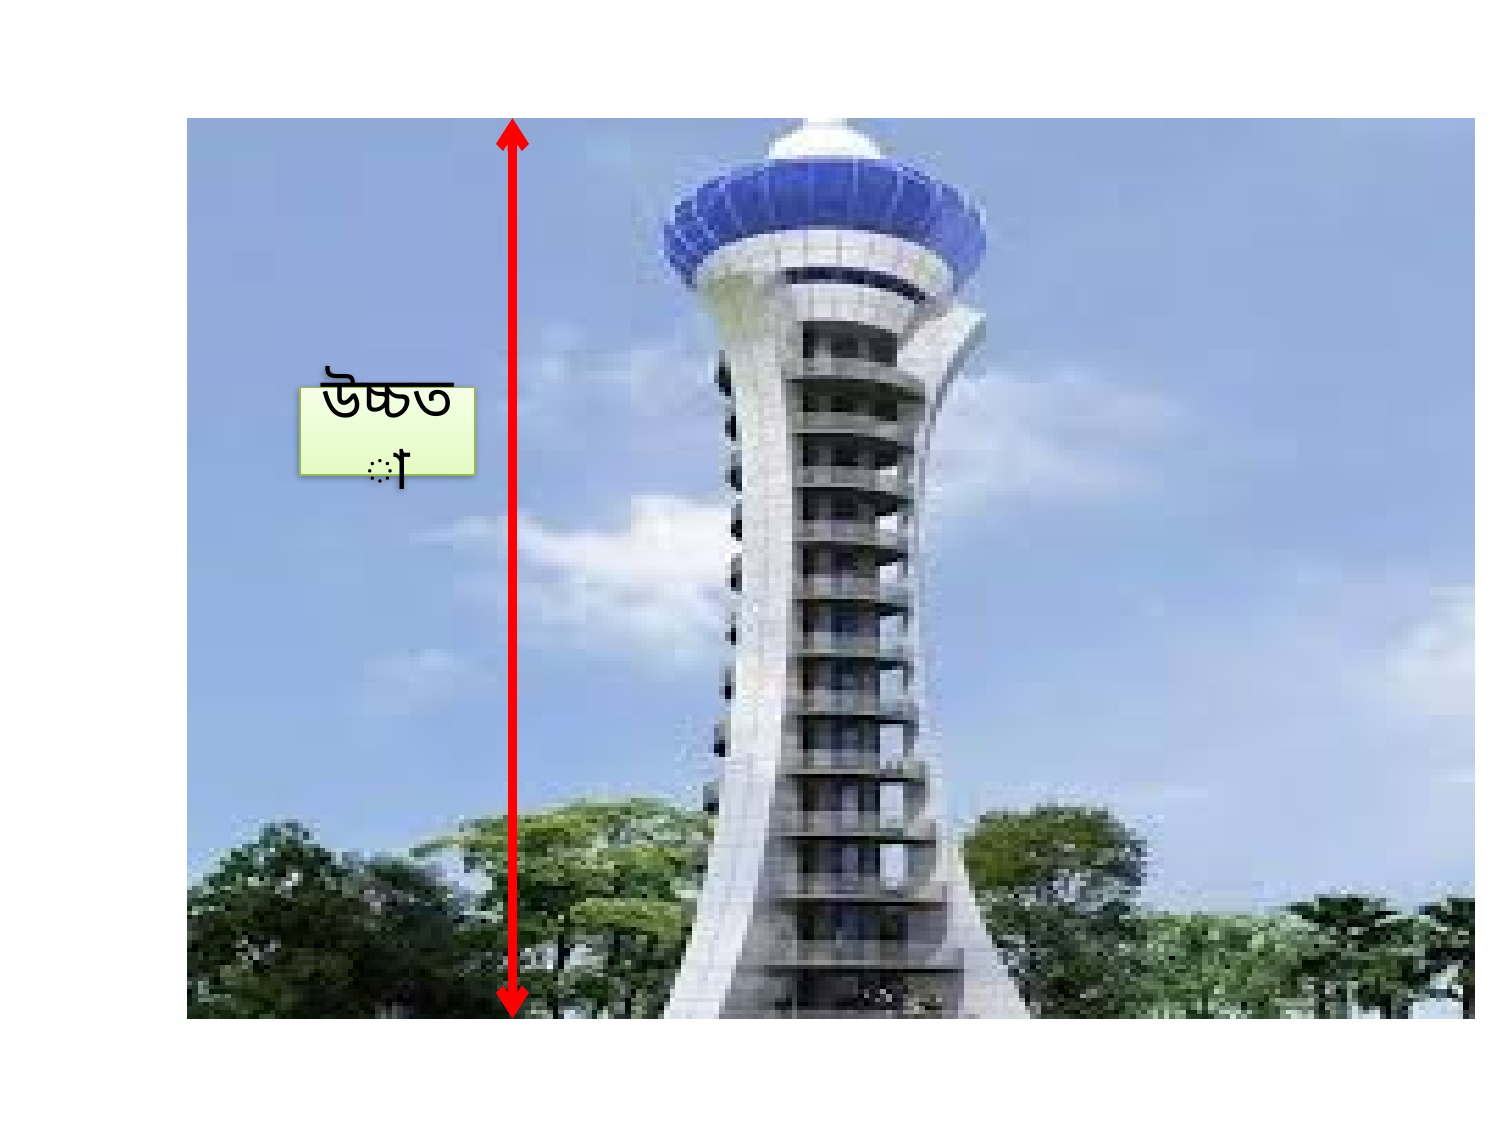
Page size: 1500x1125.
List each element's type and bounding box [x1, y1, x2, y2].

picture [513, 117, 1476, 1019]
picture [187, 117, 512, 1019]
